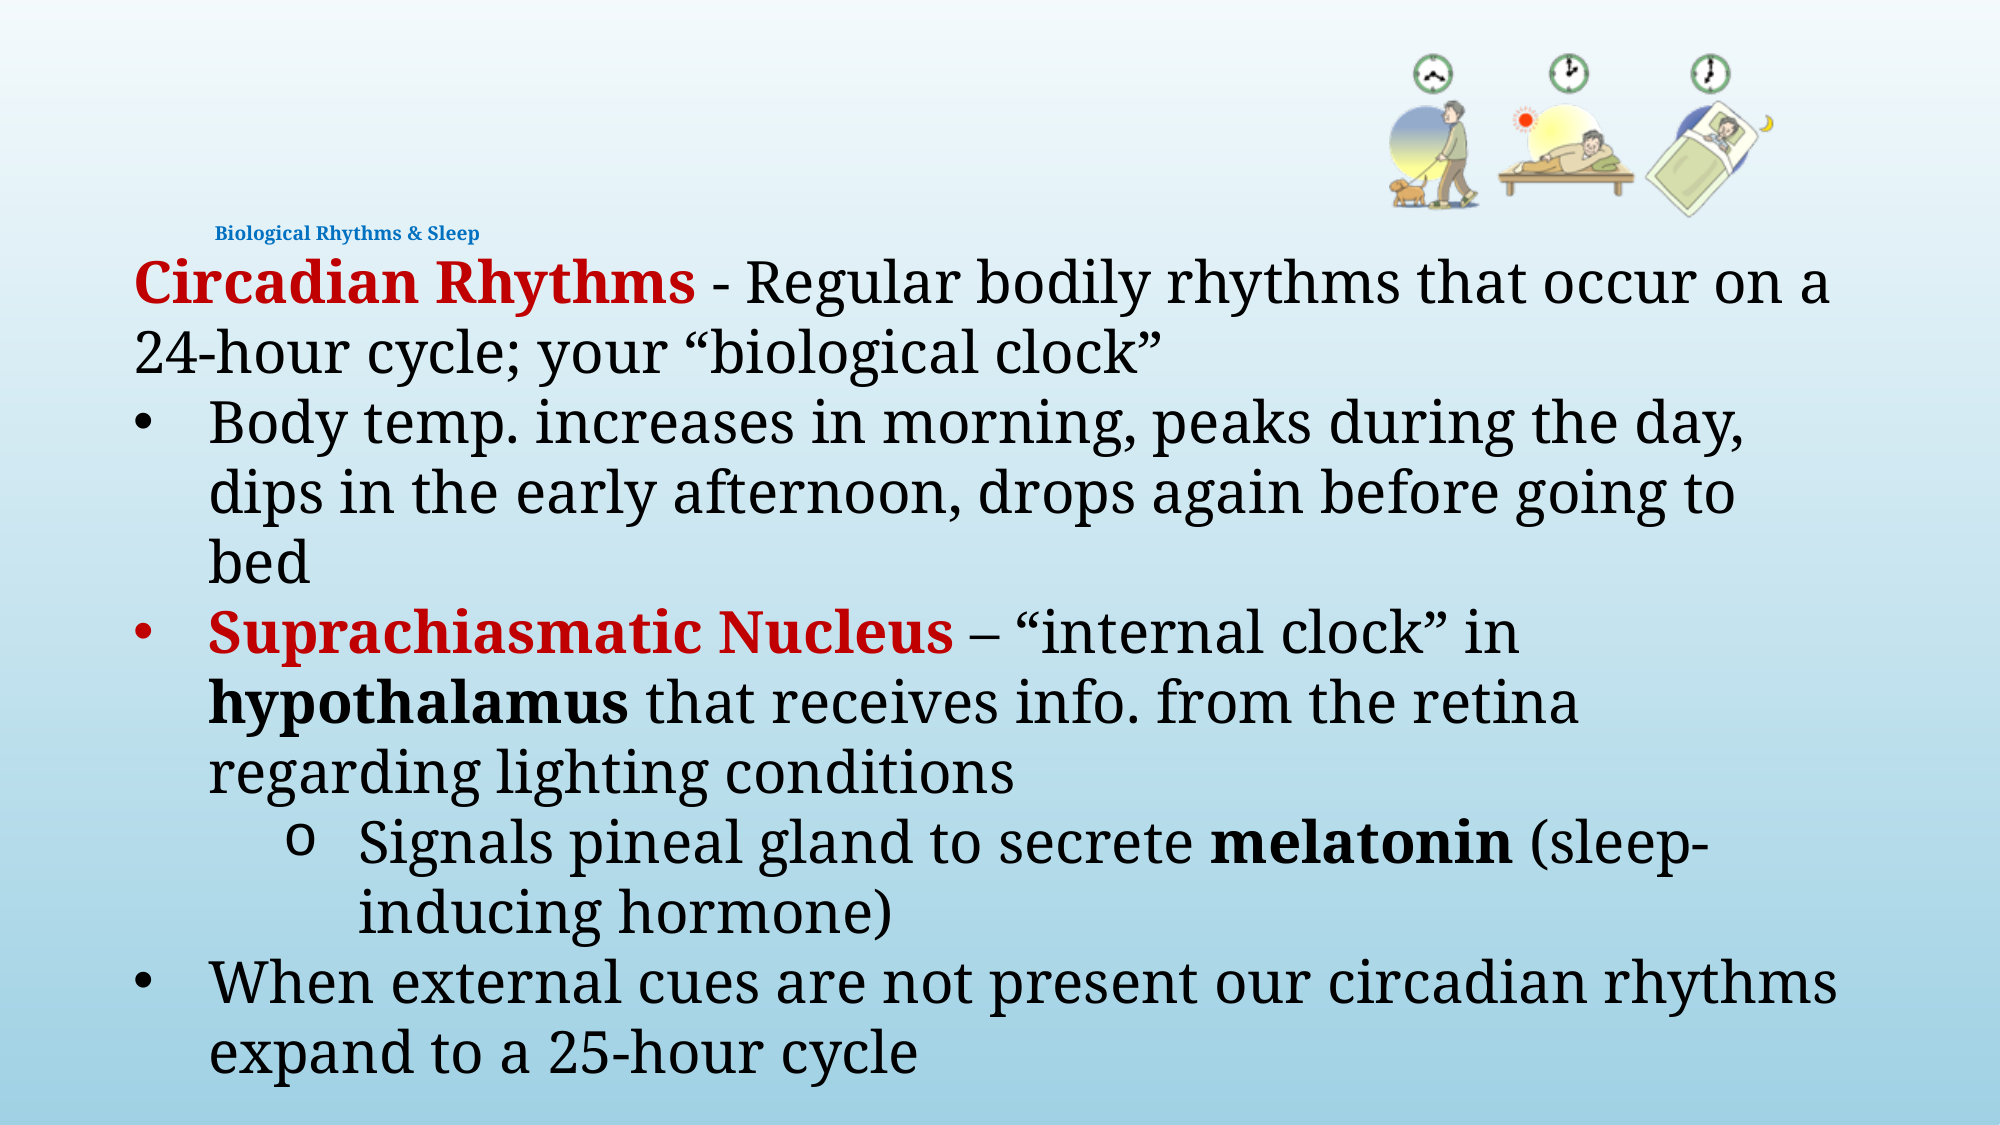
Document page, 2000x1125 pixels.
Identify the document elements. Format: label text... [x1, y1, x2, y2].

text_box Circadian Rhythms - Regular bodily rhythms that occur on a 24-hour cycle; your “biological clock” Body temp. increases in morning, peaks during the day, dips in the early afternoon, drops again before going to bed Suprachiasmatic Nucleus – “internal clock” in hypothalamus that receives info. from the retina regarding lighting conditions Signals pineal gland to secrete melatonin (sleep-inducing hormone) When external cues are not present our circadian rhythms expand to a 25-hour cycle [118, 237, 1863, 1125]
picture [1389, 49, 1775, 219]
title Biological Rhythms & Sleep [199, 49, 1770, 237]
